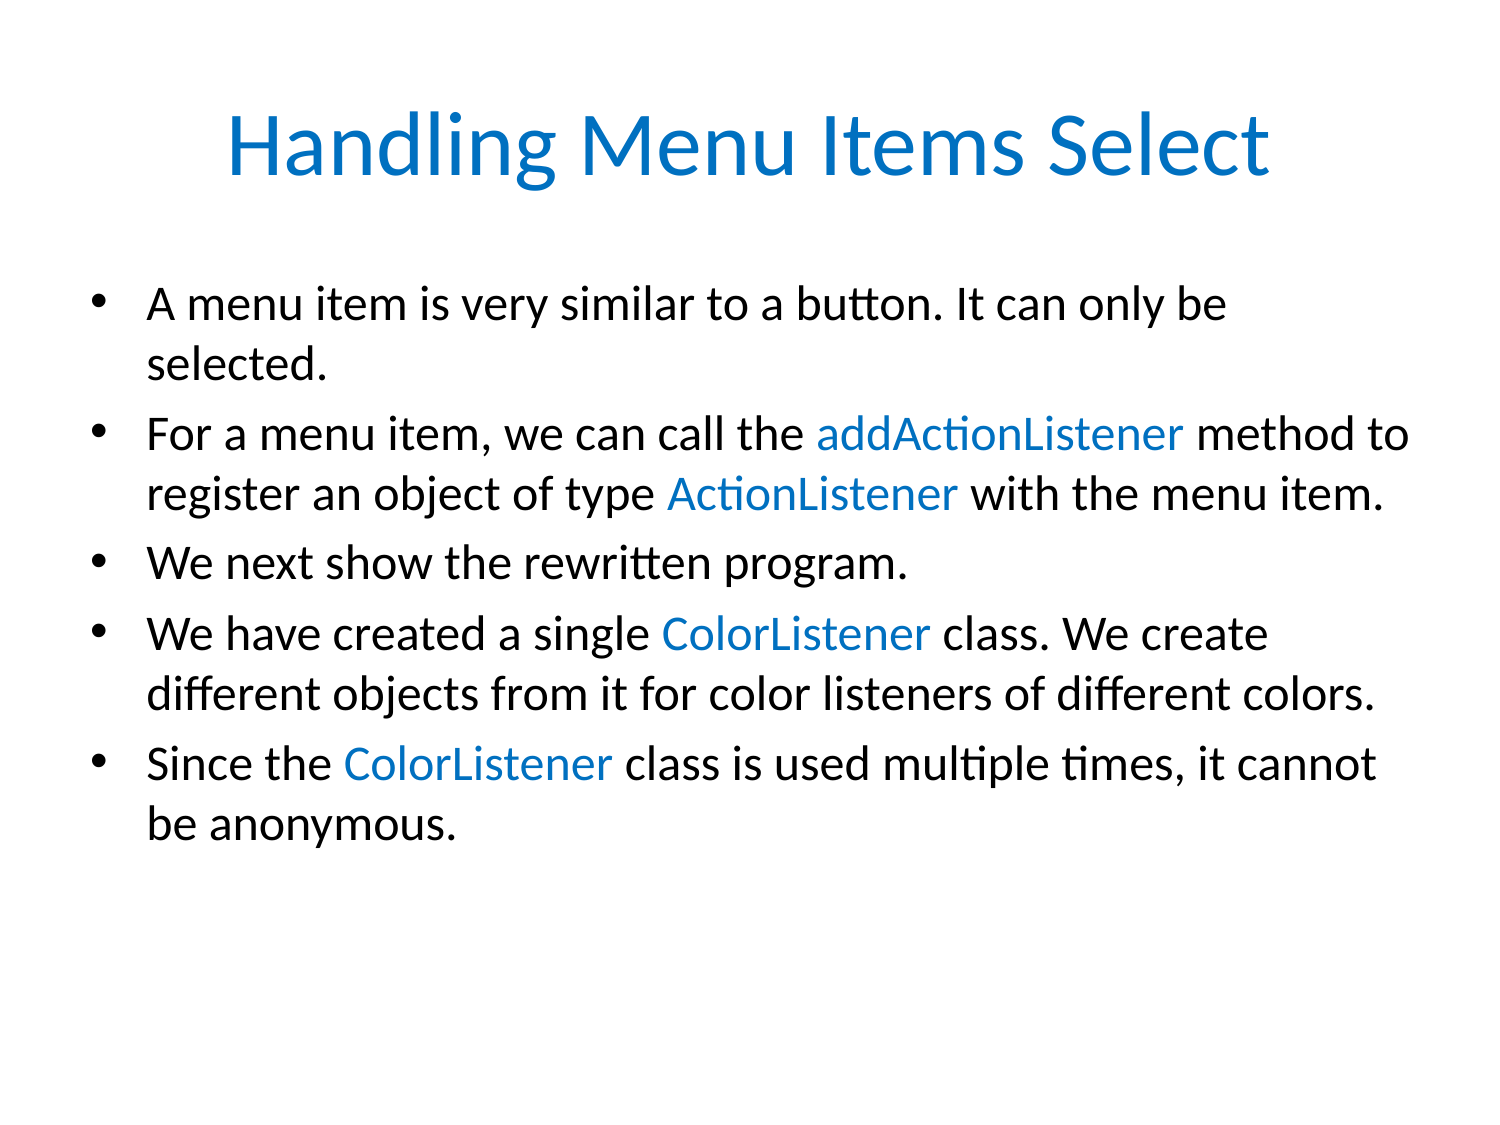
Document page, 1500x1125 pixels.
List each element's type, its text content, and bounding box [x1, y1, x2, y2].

list A menu item is very similar to a button. It can only be selected. For a menu item, we can call the addActionListener method to register an object of type ActionListener with the menu item. We next show the rewritten program. We have created a single ColorListener class. We create different objects from it for color listeners of different colors. Since the ColorListener class is used multiple times, it cannot be anonymous. [75, 262, 1425, 1005]
title Handling Menu Items Select [75, 45, 1425, 233]
